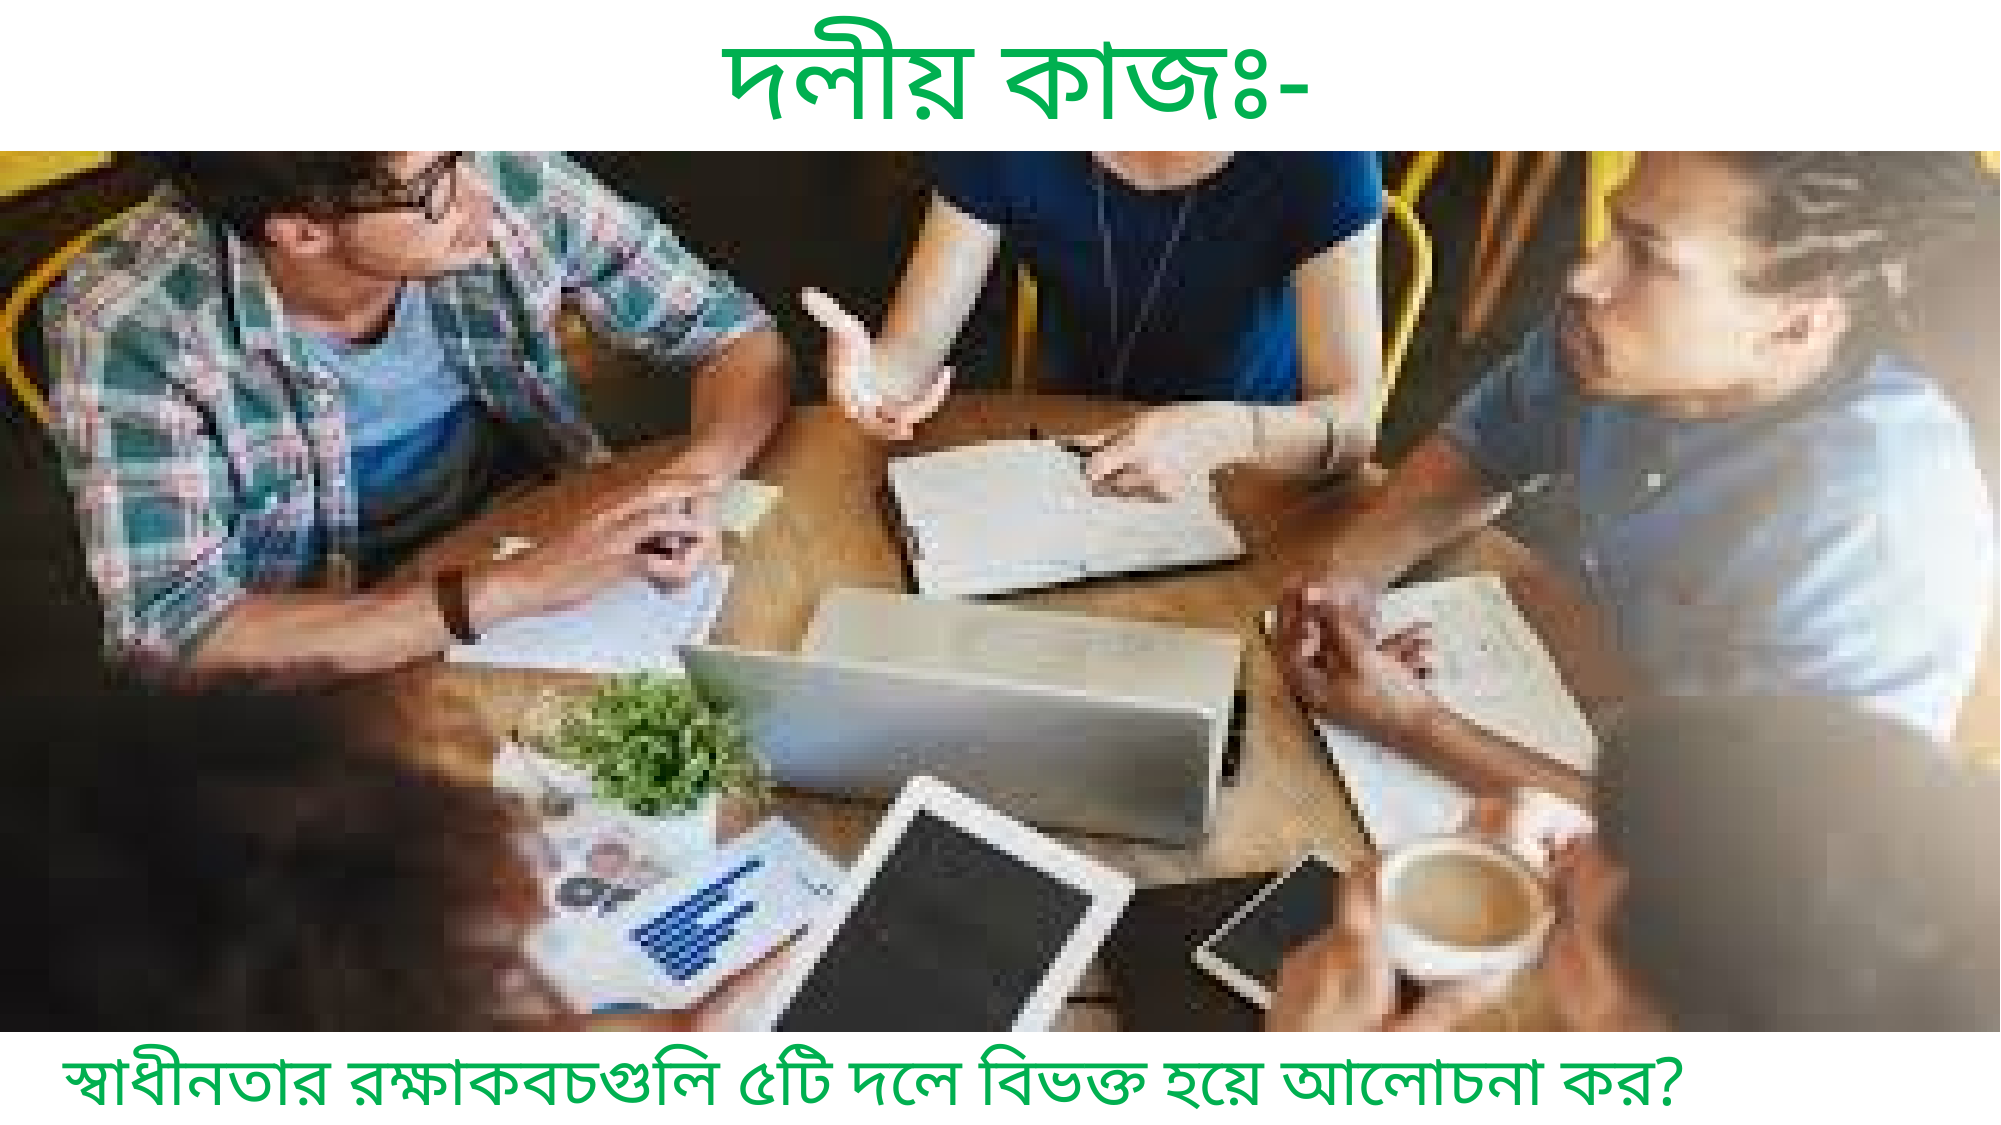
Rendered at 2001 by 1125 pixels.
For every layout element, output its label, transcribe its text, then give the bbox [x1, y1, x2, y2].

text_box স্বাধীনতার রক্ষাকবচগুলি ৫টি দলে বিভক্ত হয়ে আলোচনা কর? [48, 1032, 1952, 1125]
text_box দলীয় কাজঃ- [195, 0, 1841, 150]
picture [0, 151, 2000, 1032]
